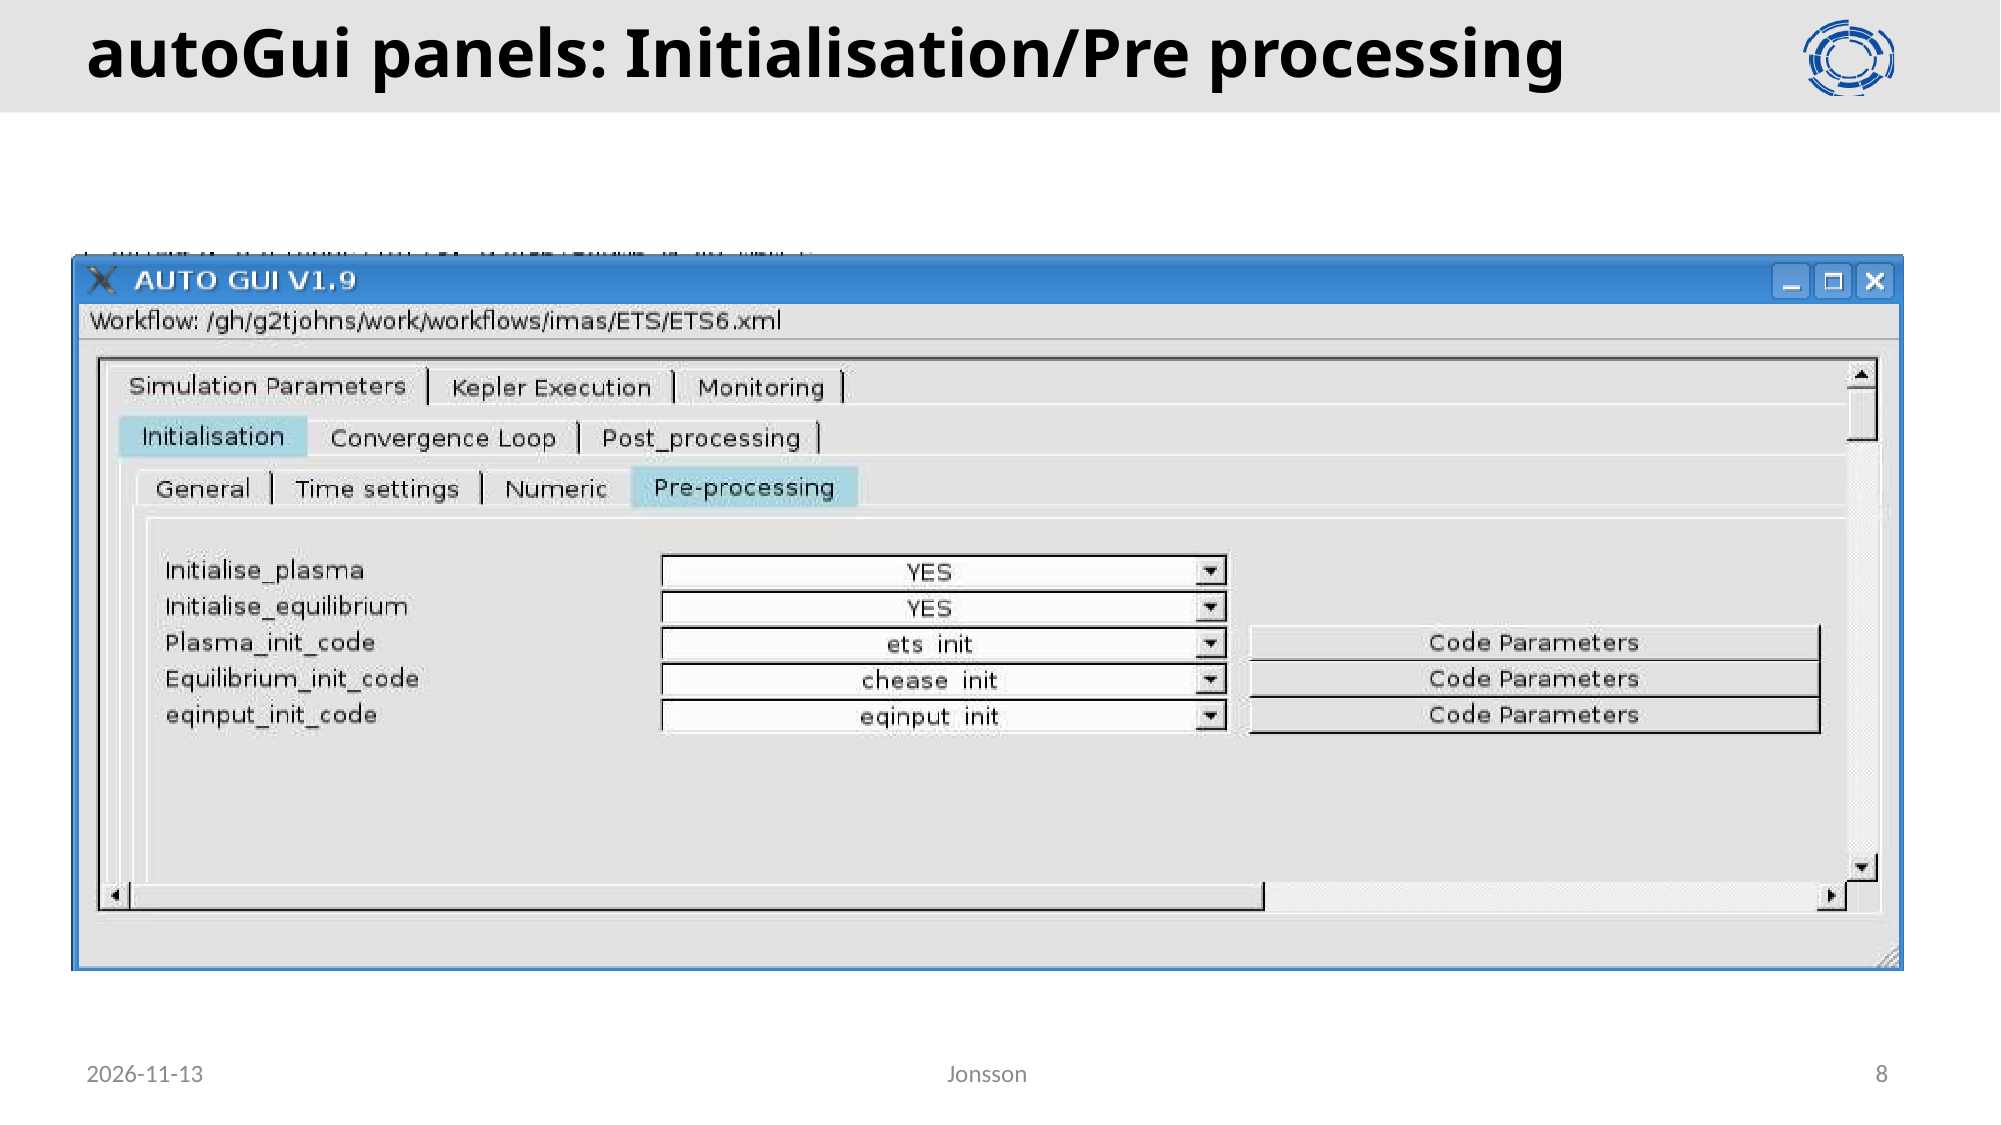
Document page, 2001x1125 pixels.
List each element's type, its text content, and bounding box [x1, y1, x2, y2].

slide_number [71, 1042, 522, 1103]
slide_number 8 [1453, 1042, 1904, 1103]
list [71, 252, 1904, 972]
footer Jonsson [650, 1042, 1325, 1103]
title autoGui panels: Initialisation/Pre processing [71, 19, 1803, 93]
